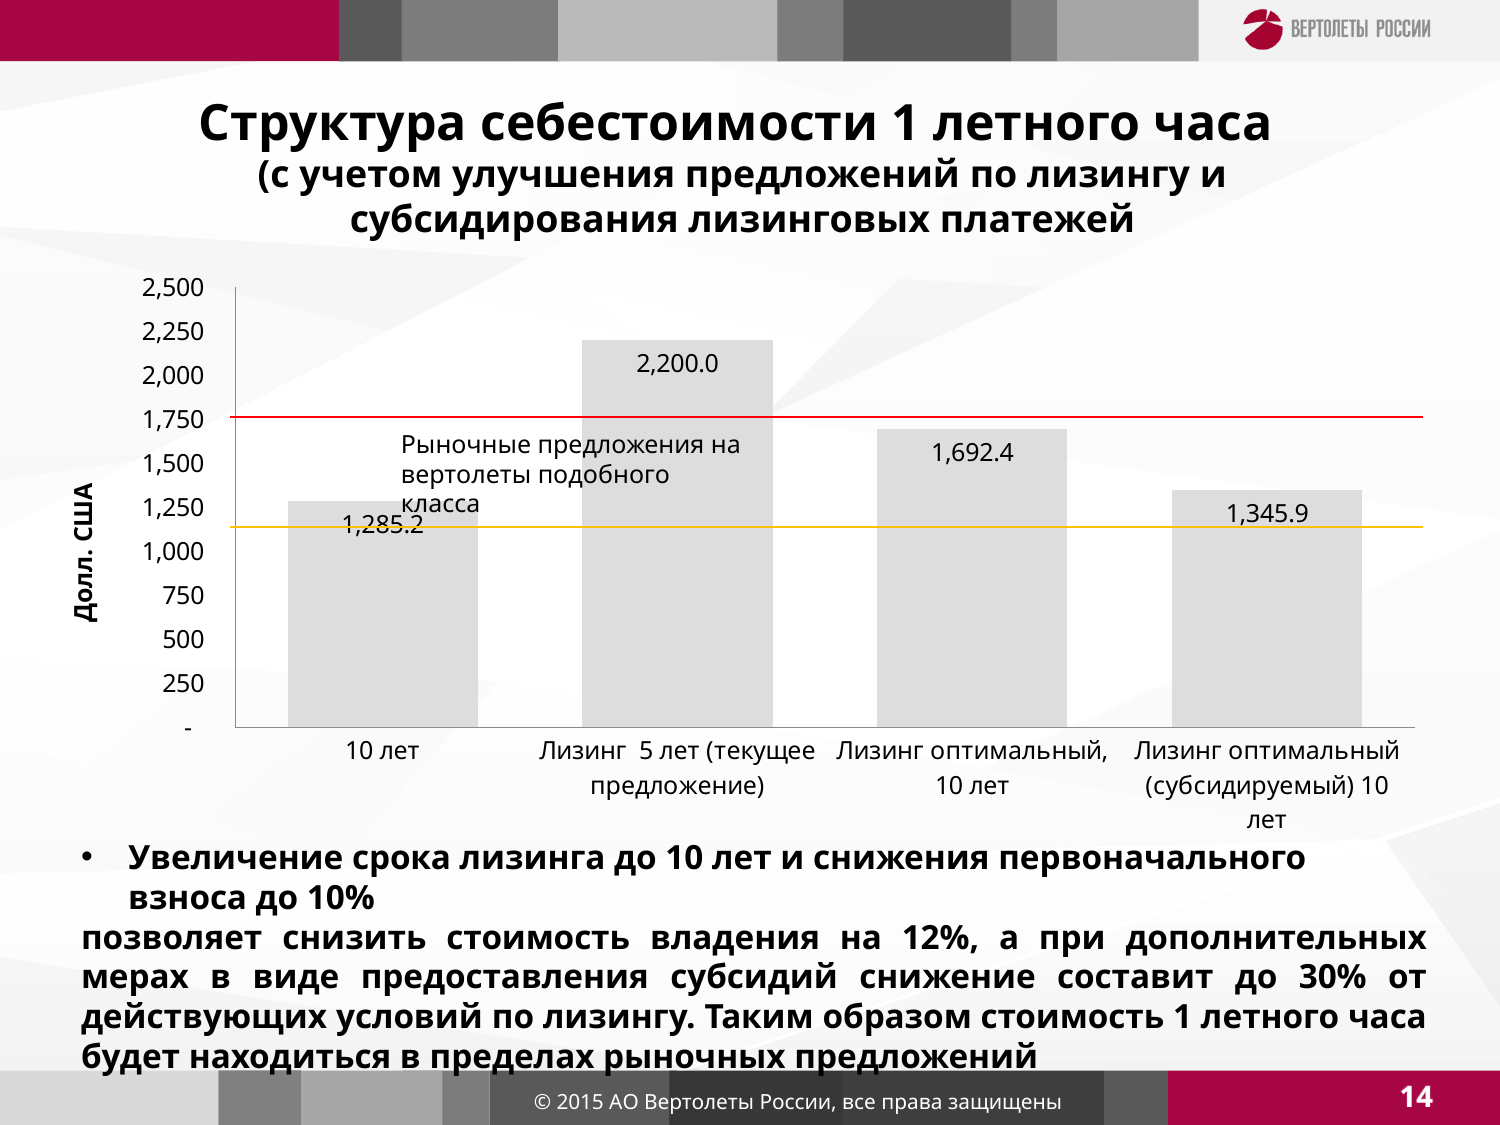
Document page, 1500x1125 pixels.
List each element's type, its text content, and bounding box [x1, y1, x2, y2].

chart [31, 257, 1444, 849]
slide_number 14 [1384, 1070, 1448, 1125]
title Структура себестоимости 1 летного часа (с учетом улучшения предложений по лизингу и субсидирования лизинговых платежей [117, 90, 1368, 169]
text_box Увеличение срока лизинга до 10 лет и снижения первоначального взноса до 10% позволяет снизить стоимость владения на 12%, а при дополнительных мерах в виде предоставления субсидий снижение составит до 30% от действующих условий по лизингу. Таким образом стоимость 1 летного часа будет находиться в пределах рыночных предложений [66, 849, 1444, 1083]
footer © 2015 АО Вертолеты России, все права защищены [501, 1083, 1095, 1125]
picture [1230, 1, 1438, 57]
picture [0, 62, 1500, 1070]
